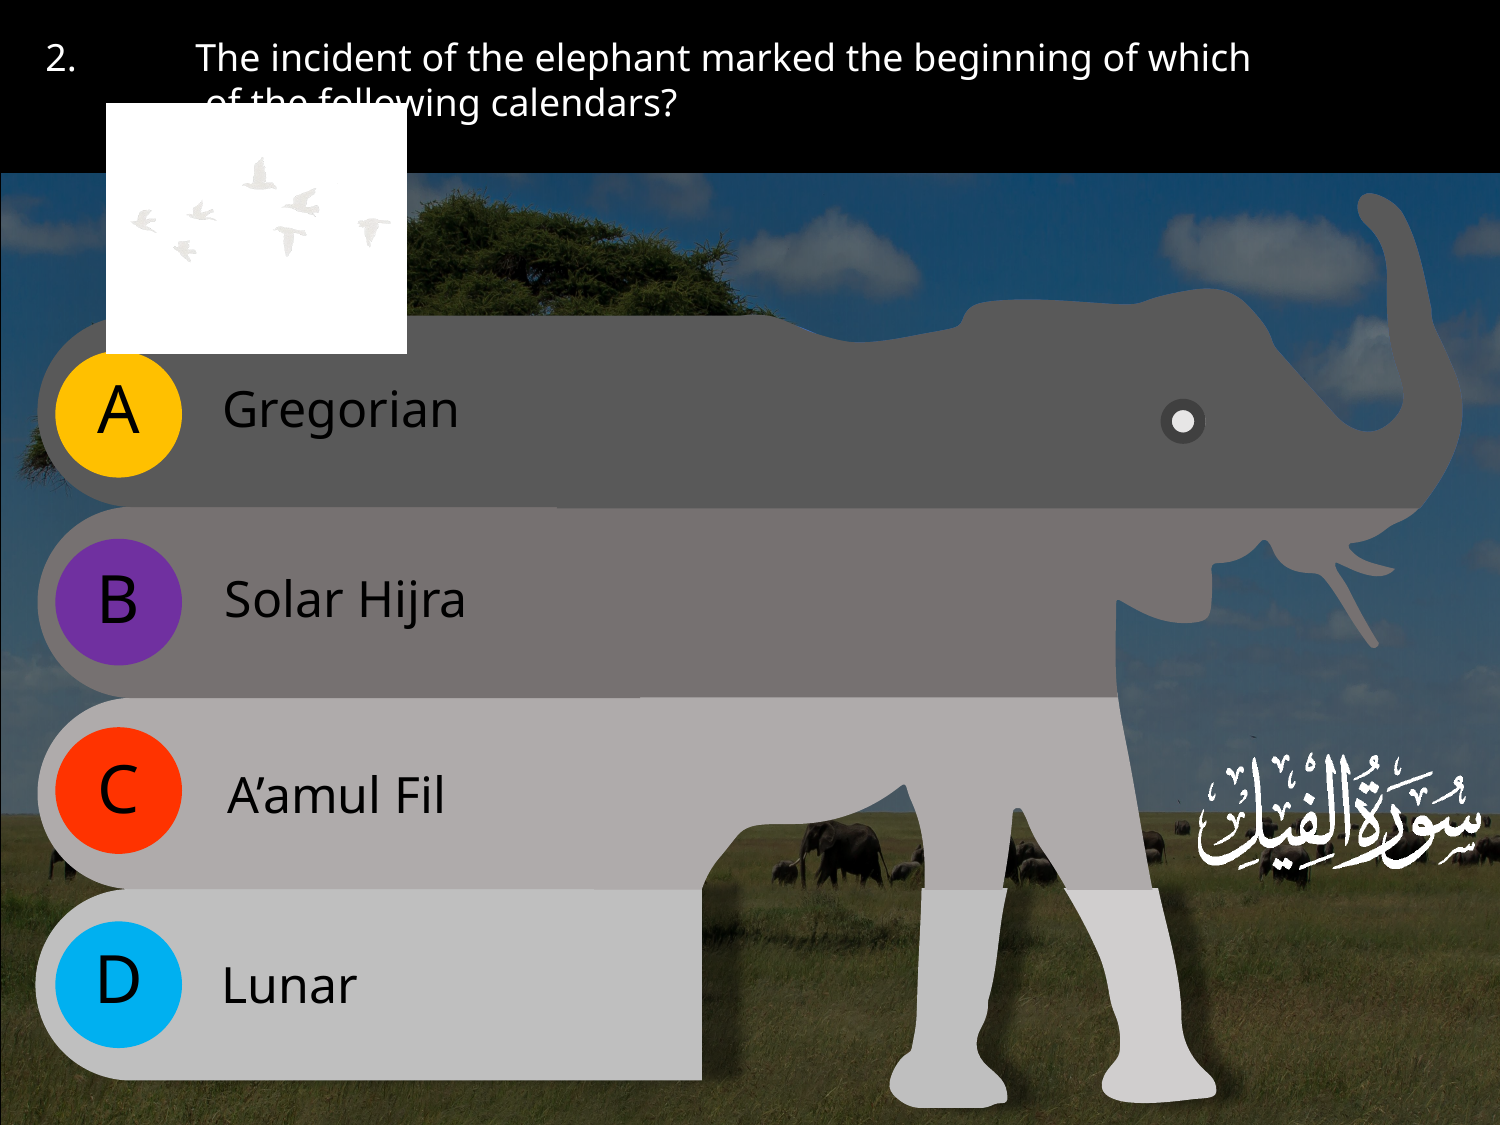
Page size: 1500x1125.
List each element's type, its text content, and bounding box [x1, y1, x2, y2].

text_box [37, 699, 1114, 890]
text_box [37, 509, 1420, 699]
text_box 2. The incident of the elephant marked the beginning of which of the following calendars? [30, 26, 1268, 132]
picture [1, 103, 1500, 1125]
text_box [37, 193, 1463, 509]
